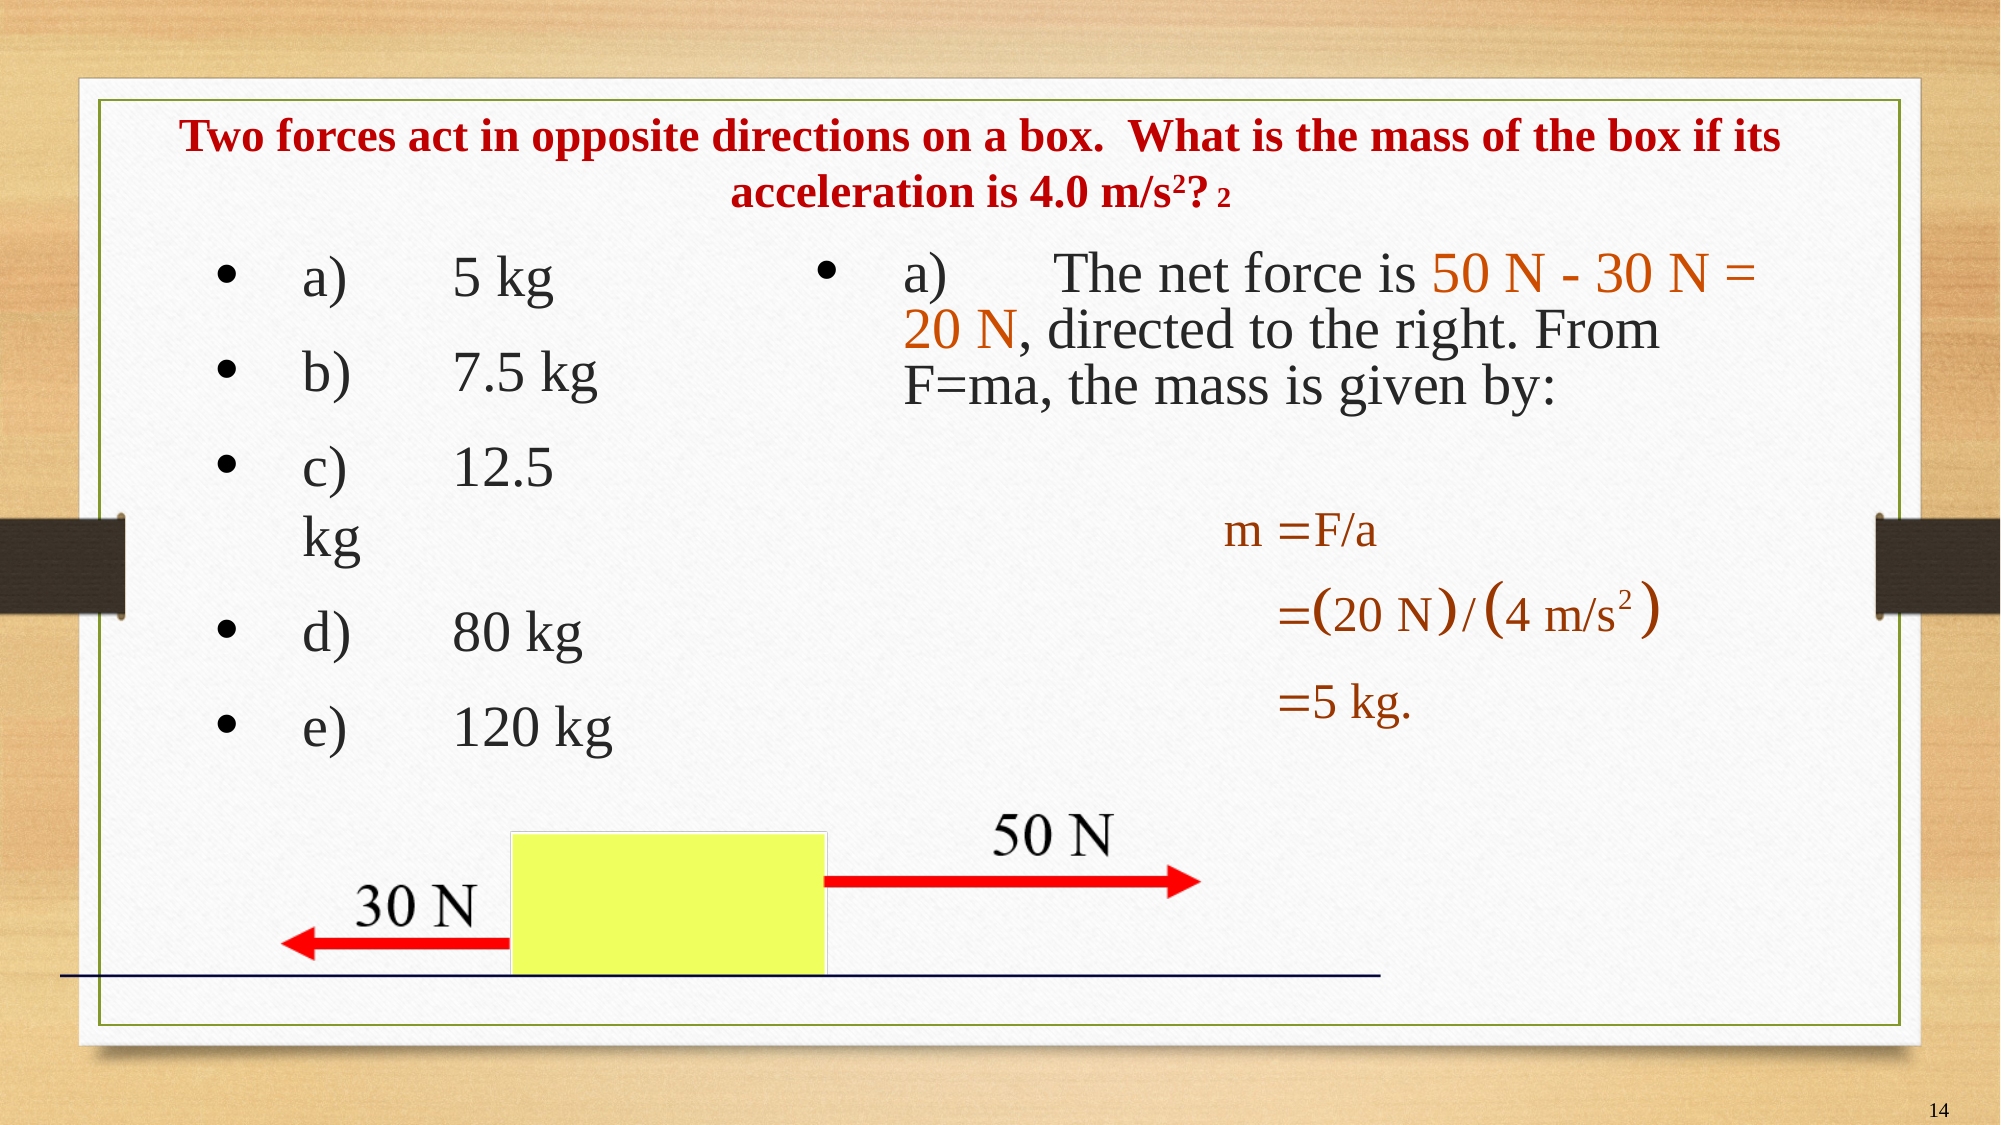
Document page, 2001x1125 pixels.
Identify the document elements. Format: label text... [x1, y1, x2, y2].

list a) The net force is 50 N - 30 N = 20 N, directed to the right. From F=ma, the mass is given by: [800, 240, 1825, 827]
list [59, 775, 1382, 981]
title Two forces act in opposite directions on a box. What is the mass of the box if its acceleration is 4.0 m/s2? 2 [75, 96, 1887, 225]
slide_number 14 [1886, 1096, 1965, 1123]
list a) 5 kg b) 7.5 kg c) 12.5 kg d) 80 kg e) 120 kg [200, 246, 642, 751]
picture [0, 0, 2001, 1125]
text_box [1215, 502, 1667, 741]
